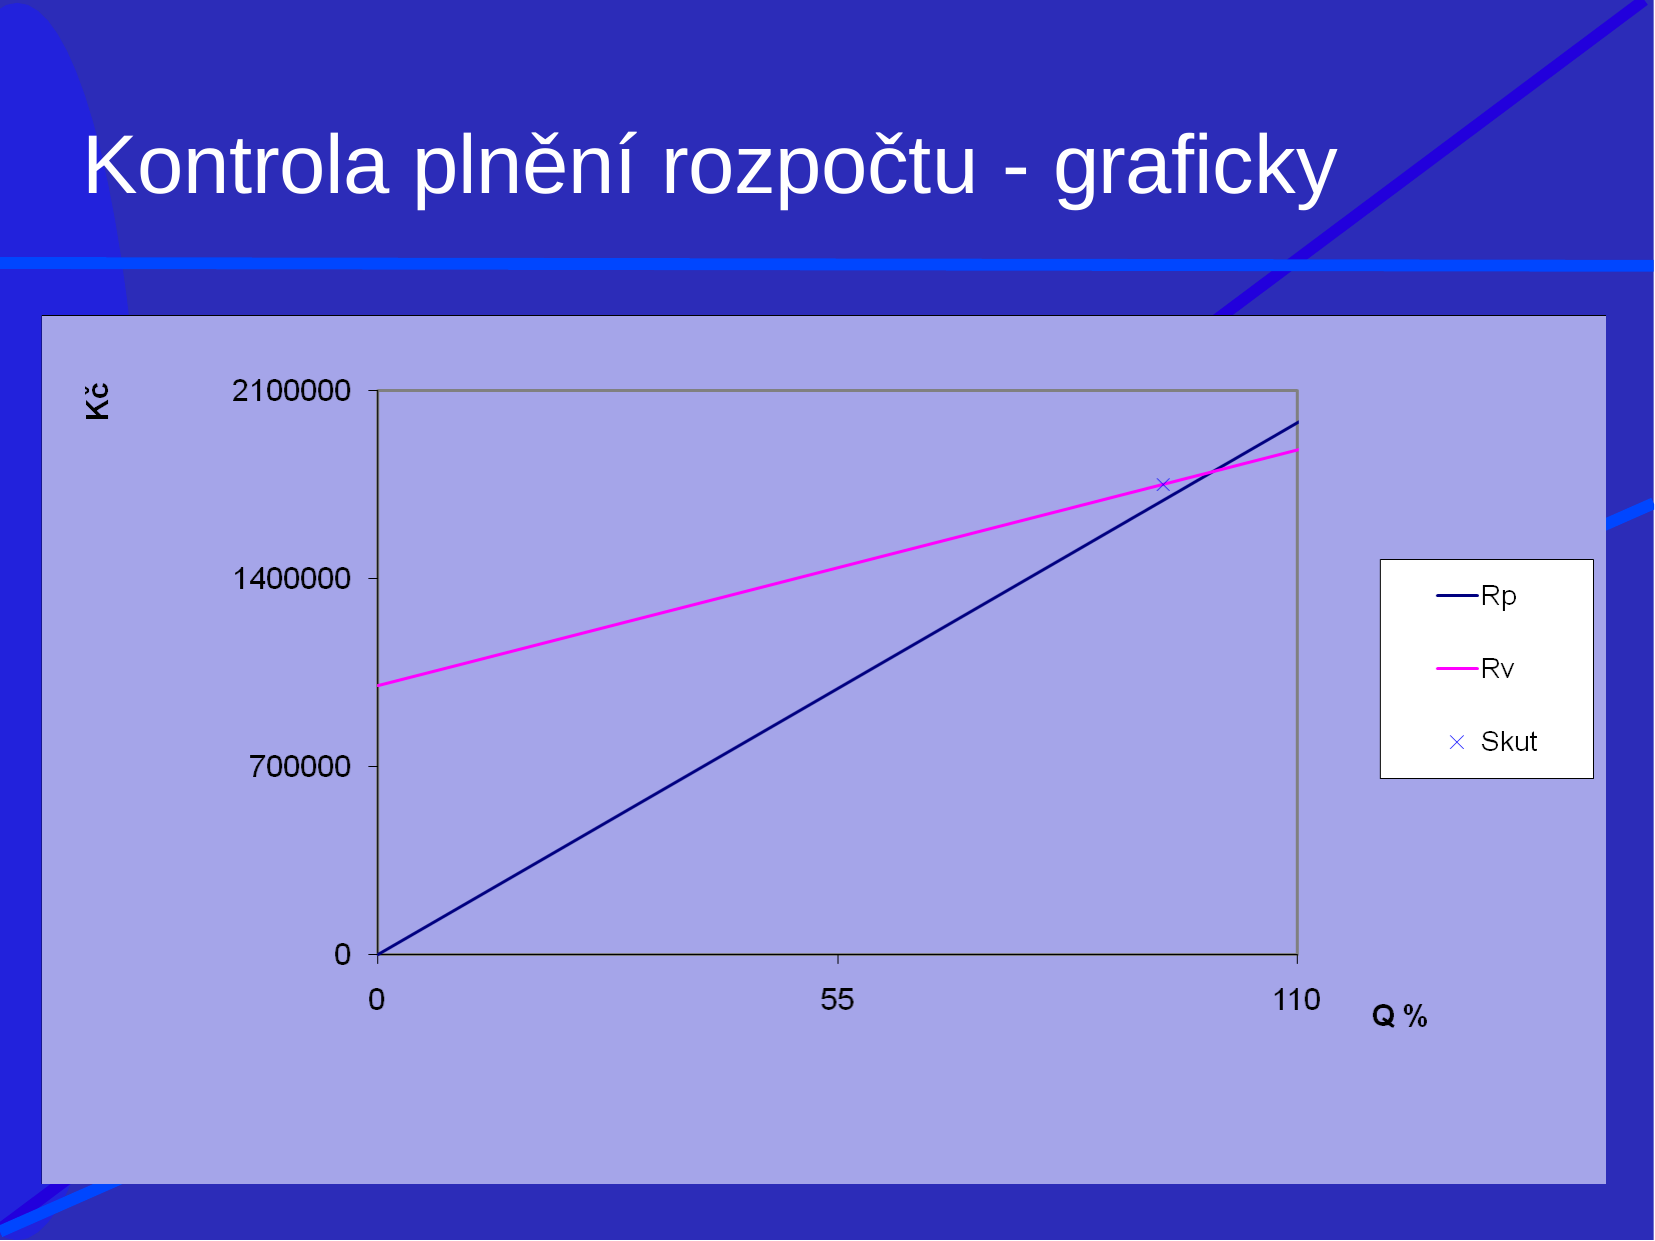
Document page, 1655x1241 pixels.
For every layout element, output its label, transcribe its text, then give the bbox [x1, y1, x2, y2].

title Kontrola plnění rozpočtu - graficky [80, 64, 1574, 315]
text_box [41, 315, 1606, 1185]
